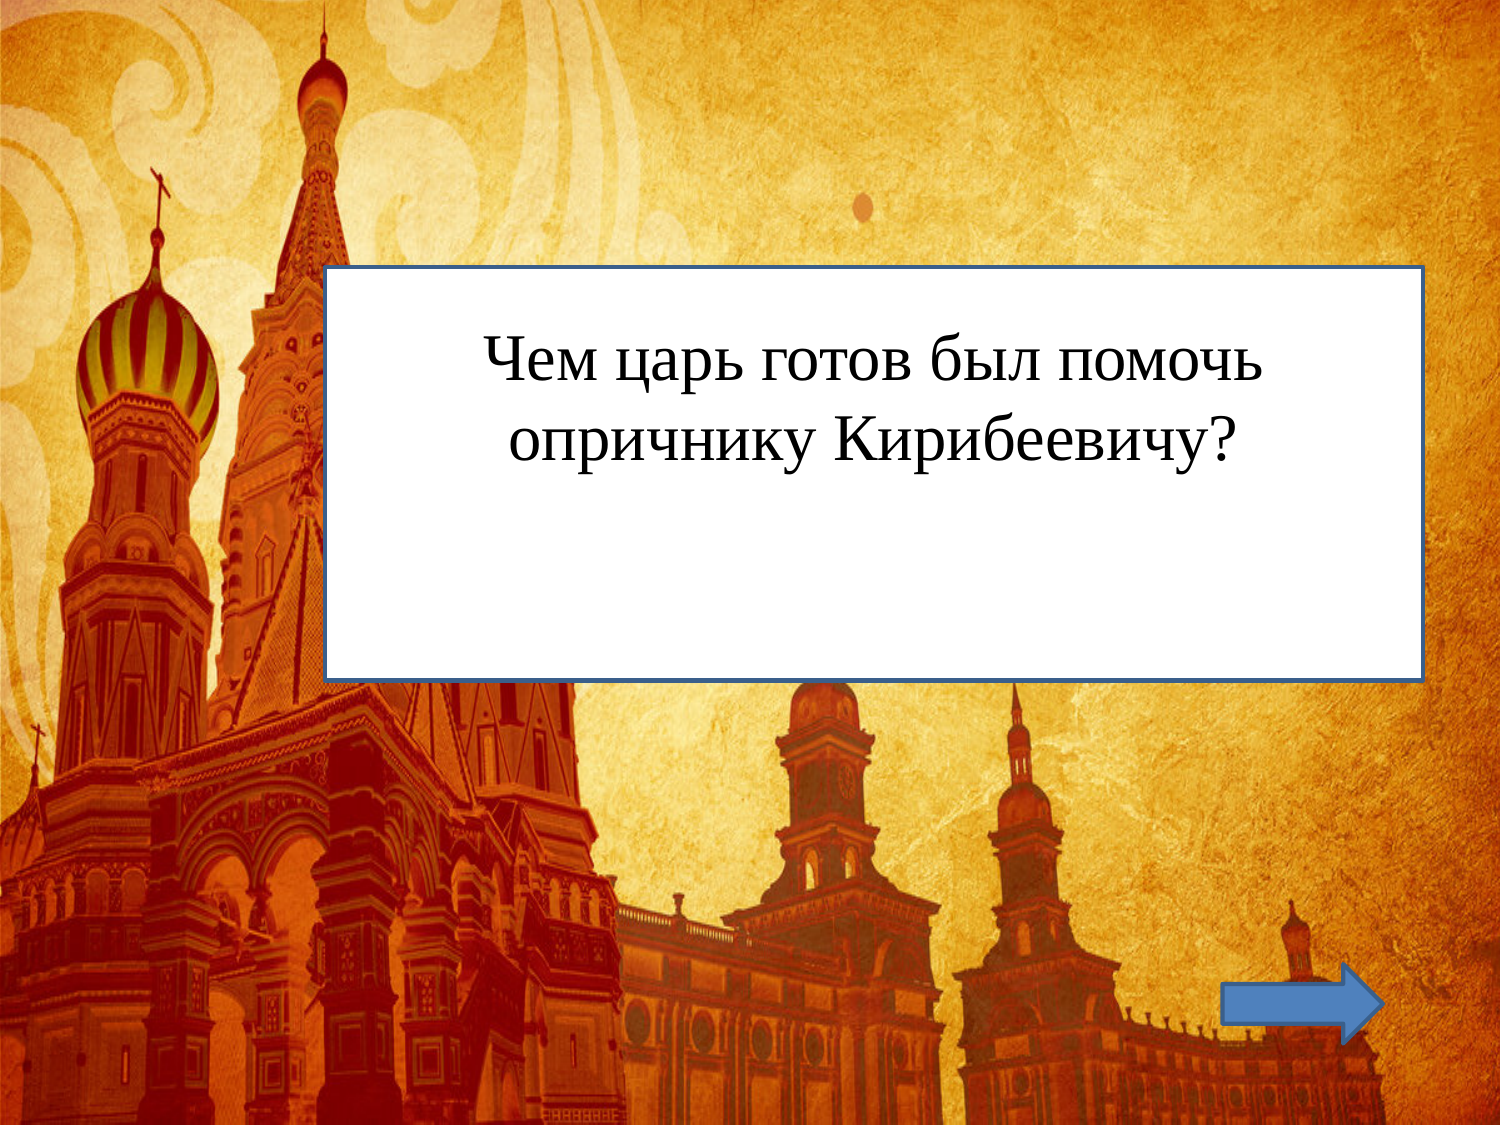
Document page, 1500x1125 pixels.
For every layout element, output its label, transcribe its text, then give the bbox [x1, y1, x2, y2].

text_box [1220, 962, 1386, 1046]
text_box Чем царь готов был помочь опричнику Кирибеевичу? [323, 265, 1425, 683]
picture [0, 0, 1500, 1125]
